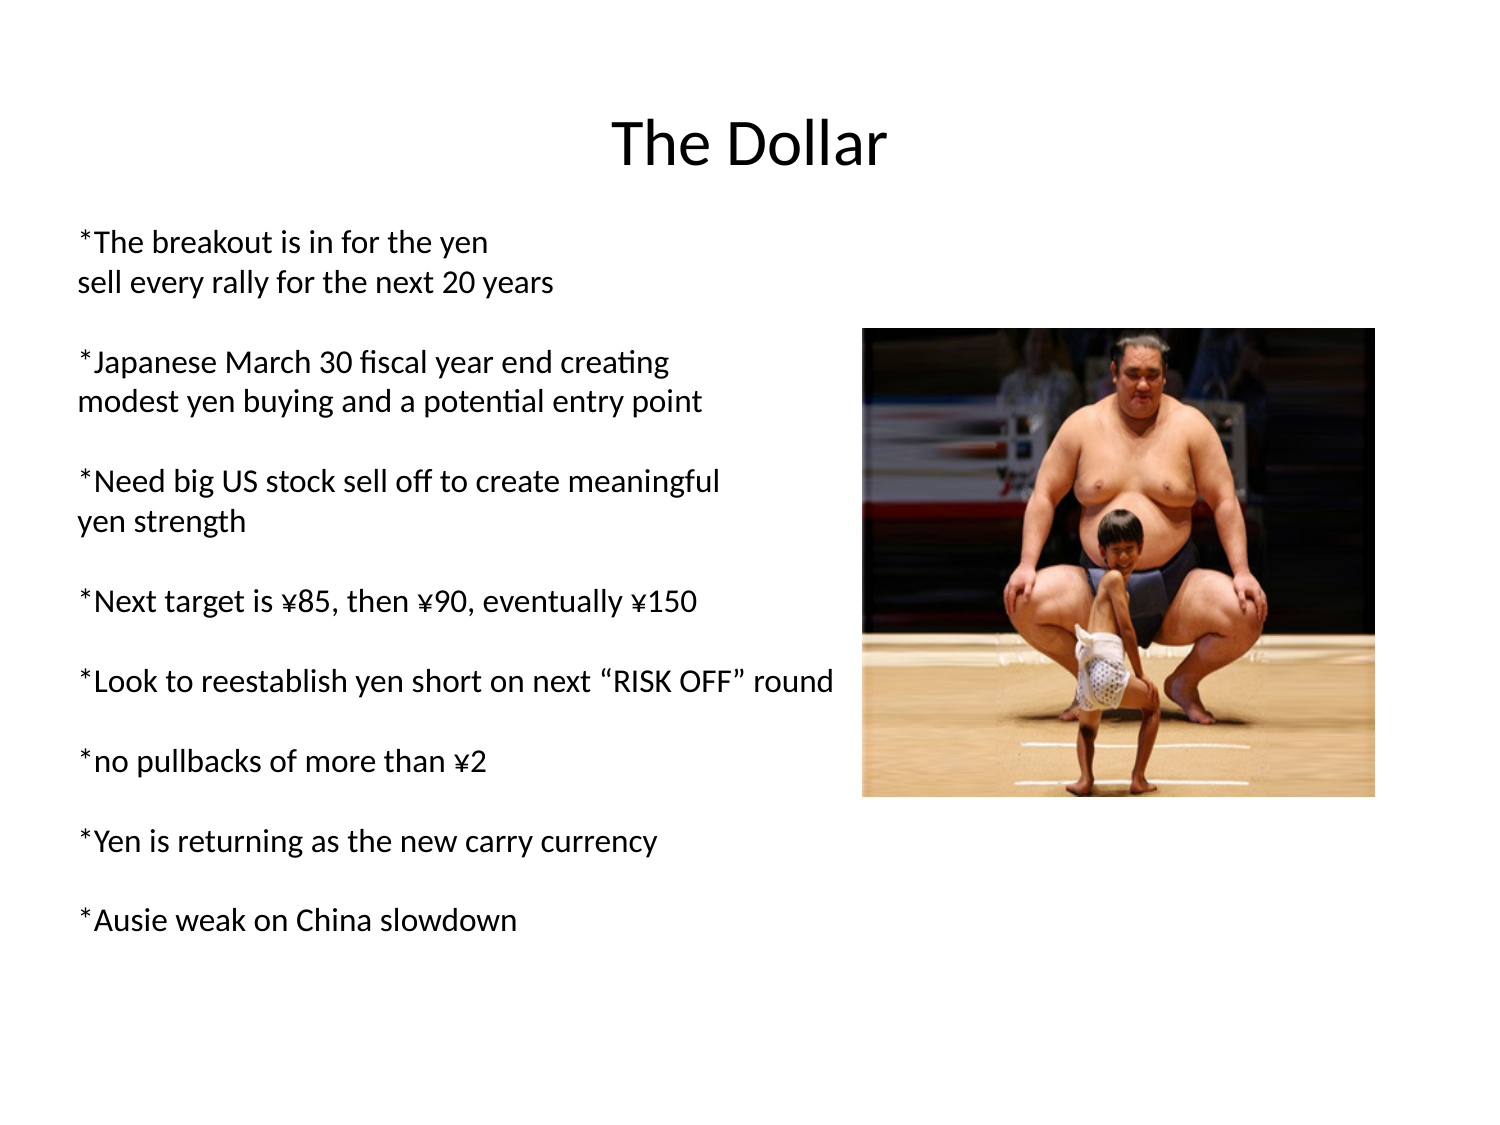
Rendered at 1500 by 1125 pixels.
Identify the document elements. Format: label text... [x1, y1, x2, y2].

picture [862, 327, 1376, 798]
list *The breakout is in for the yen sell every rally for the next 20 years *Japanese March 30 fiscal year end creating modest yen buying and a potential entry point *Need big US stock sell off to create meaningful yen strength *Next target is ¥85, then ¥90, eventually ¥150 *Look to reestablish yen short on next “RISK OFF” round *no pullbacks of more than ¥2 *Yen is returning as the new carry currency *Ausie weak on China slowdown [62, 212, 1413, 956]
title The Dollar [74, 44, 1426, 233]
